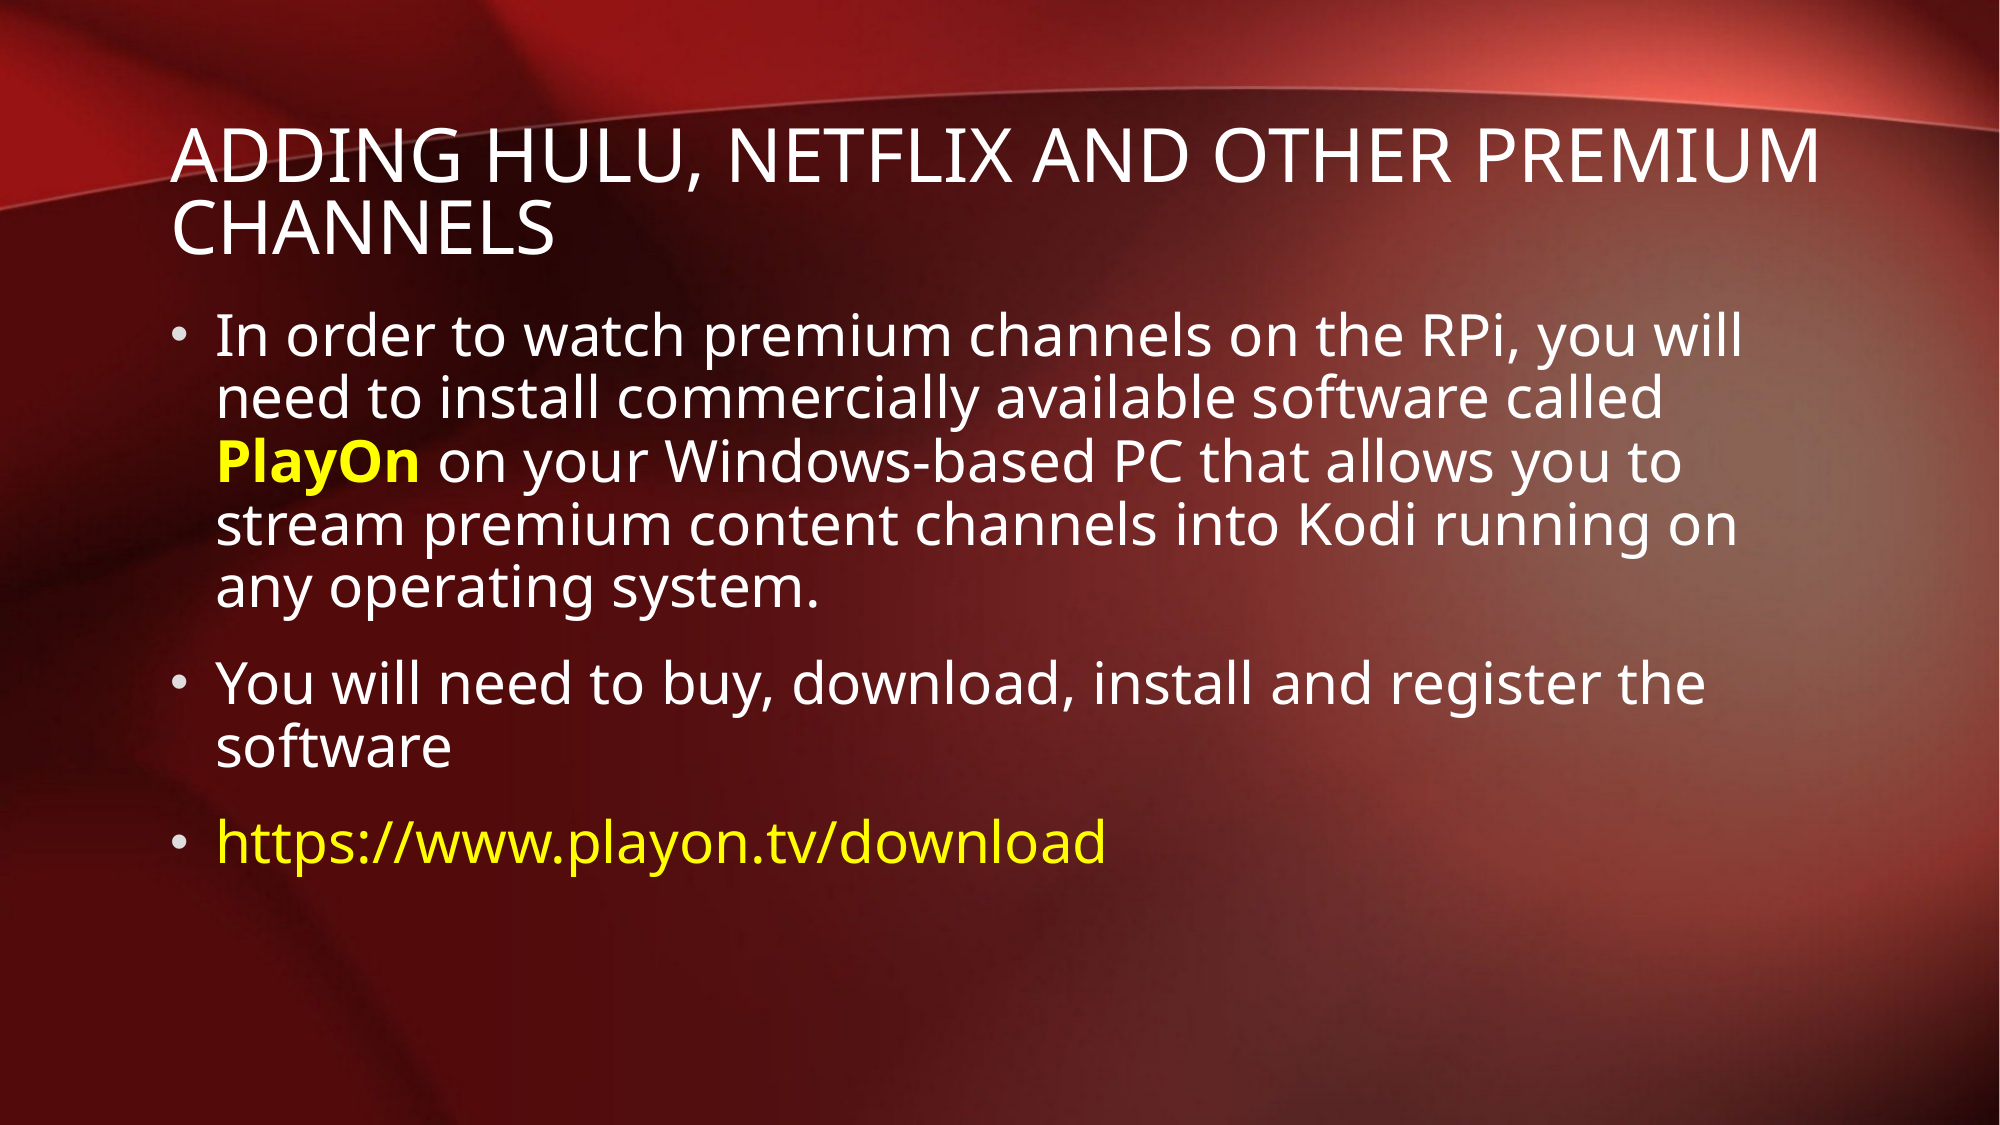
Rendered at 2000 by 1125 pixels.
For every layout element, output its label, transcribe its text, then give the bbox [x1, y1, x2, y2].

picture [0, 0, 2000, 1125]
title Adding Hulu, Netflix and other premium channels [149, 79, 1850, 280]
list In order to watch premium channels on the RPi, you will need to install commercially available software called PlayOn on your Windows-based PC that allows you to stream premium content channels into Kodi running on any operating system. You will need to buy, download, install and register the software https://www.playon.tv/download [149, 295, 1850, 1030]
